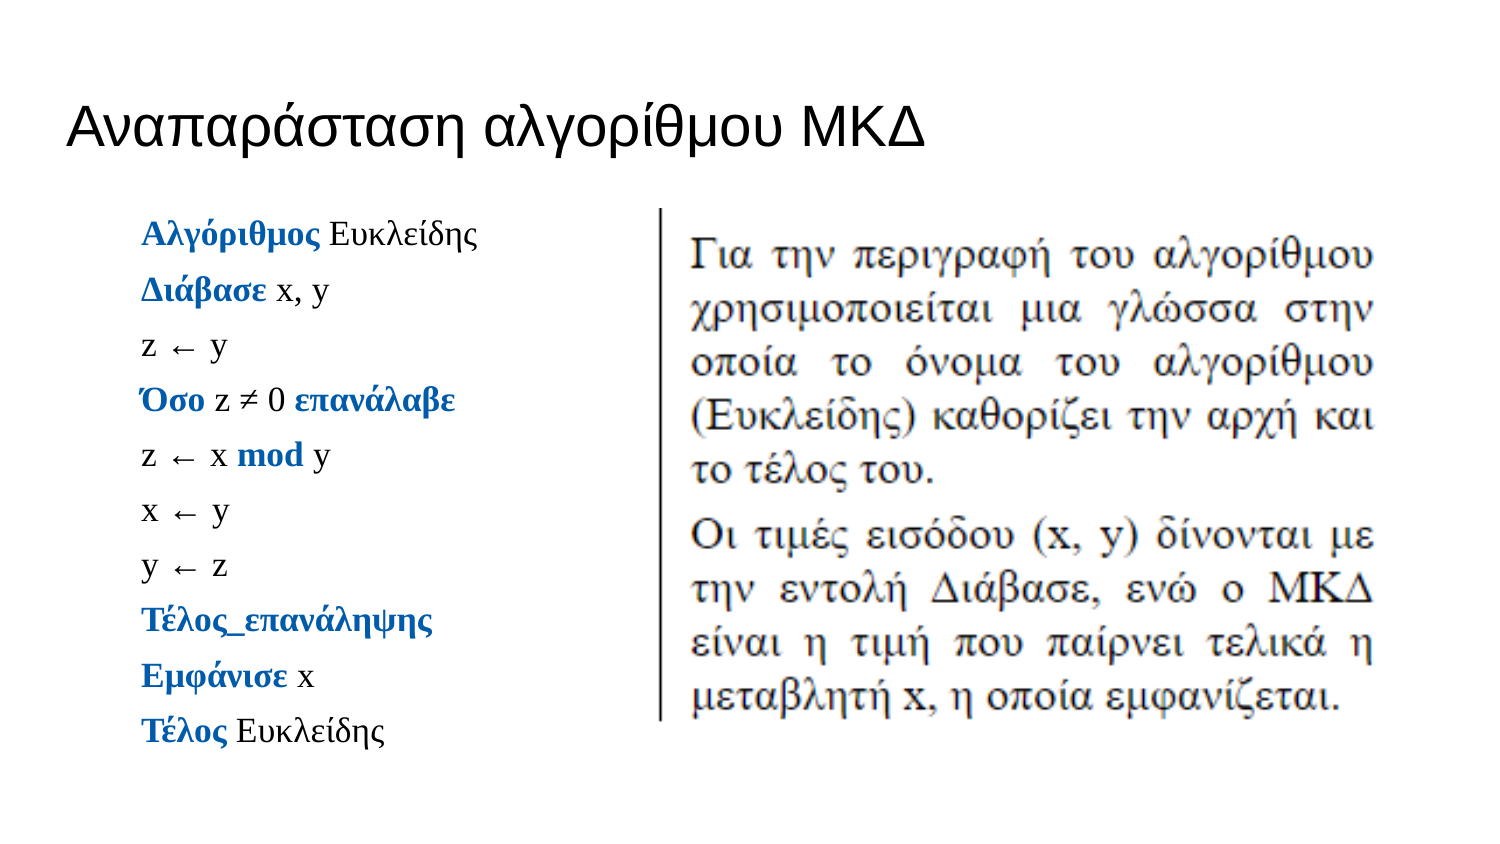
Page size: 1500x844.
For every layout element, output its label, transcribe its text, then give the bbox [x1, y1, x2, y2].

title Αναπαράσταση αλγορίθμου ΜΚΔ [51, 72, 1449, 167]
picture [638, 208, 1409, 750]
list Αλγόριθμος Ευκλείδης Διάβασε x, y z ← y Όσο z ≠ 0 επανάλαβε z ← x mod y x ← y y ← z Τέλος_επανάληψης Εμφάνισε x Τέλος Ευκλείδης [51, 189, 1449, 750]
